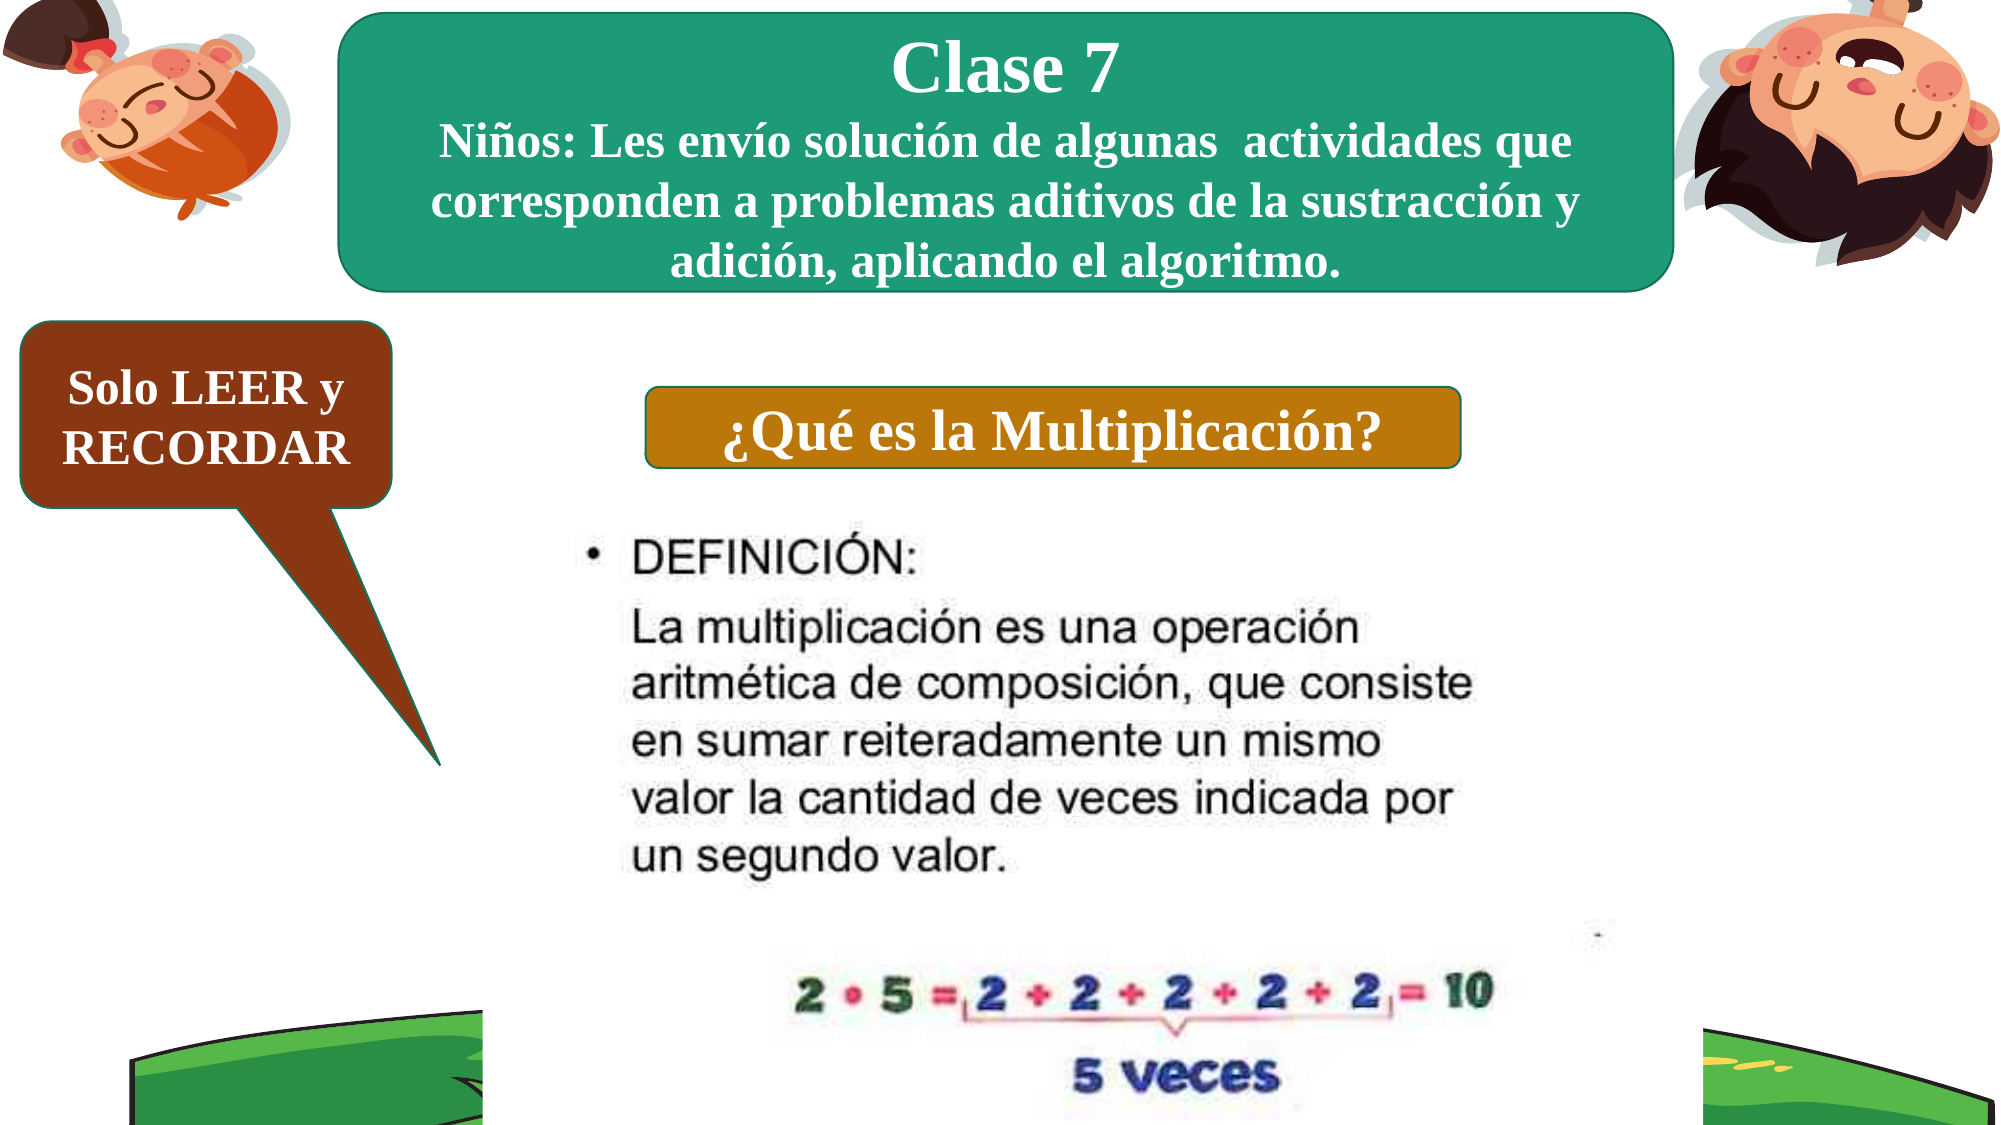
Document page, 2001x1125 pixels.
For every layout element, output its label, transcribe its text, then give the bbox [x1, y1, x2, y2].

text_box Clase 7 Niños: Les envío solución de algunas actividades que corresponden a problemas aditivos de la sustracción y adición, aplicando el algoritmo. [337, 11, 1673, 293]
text_box ¿Qué es la Multiplicación? [644, 385, 1462, 470]
picture [0, 0, 293, 216]
picture [128, 489, 2000, 1125]
picture [1673, 0, 2000, 268]
text_box Solo LEER y RECORDAR [19, 320, 442, 767]
text_box [692, 386, 1674, 489]
